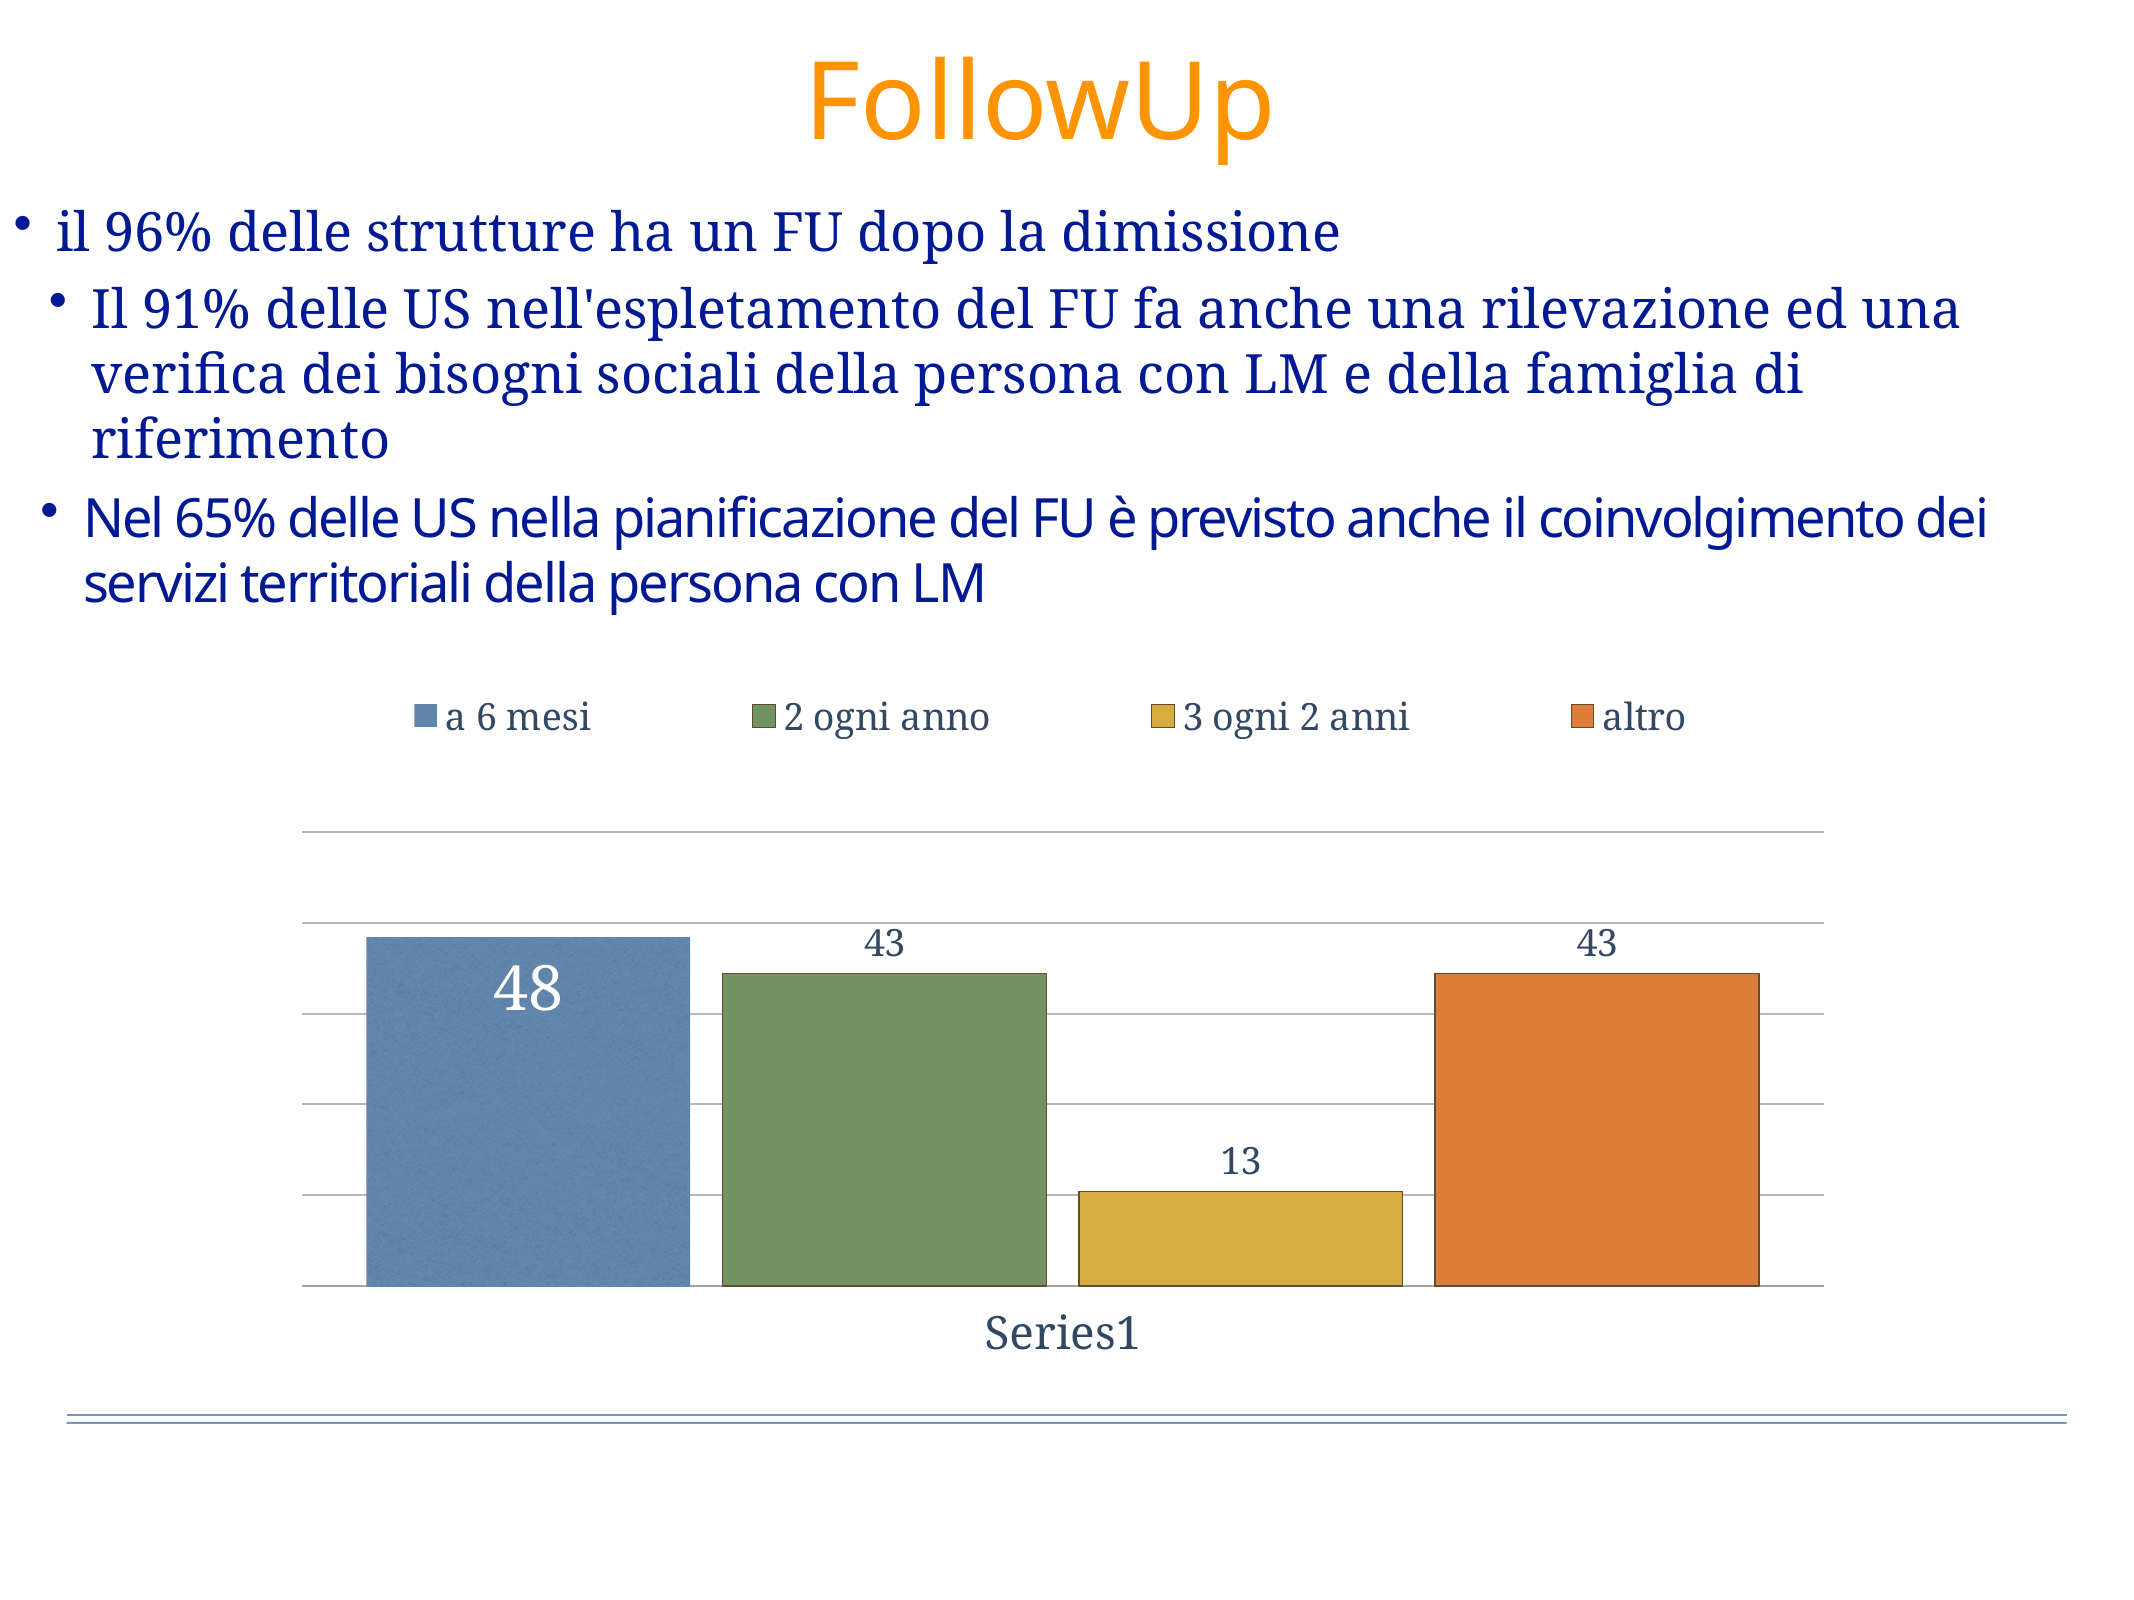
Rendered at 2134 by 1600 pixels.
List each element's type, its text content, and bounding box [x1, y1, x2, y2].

title Nel 65% delle US nella pianificazione del FU è previsto anche il coinvolgimento dei servizi territoriali della persona con LM [31, 275, 2050, 623]
text_box Il 91% delle US nell'espletamento del FU fa anche una rilevazione ed una verifica dei bisogni sociali della persona con LM e della famiglia di riferimento [40, 265, 2041, 478]
text_box FollowUp [796, 22, 1285, 170]
chart [265, 681, 1836, 1378]
text_box il 96% delle strutture ha un FU dopo la dimissione [5, 188, 1352, 271]
